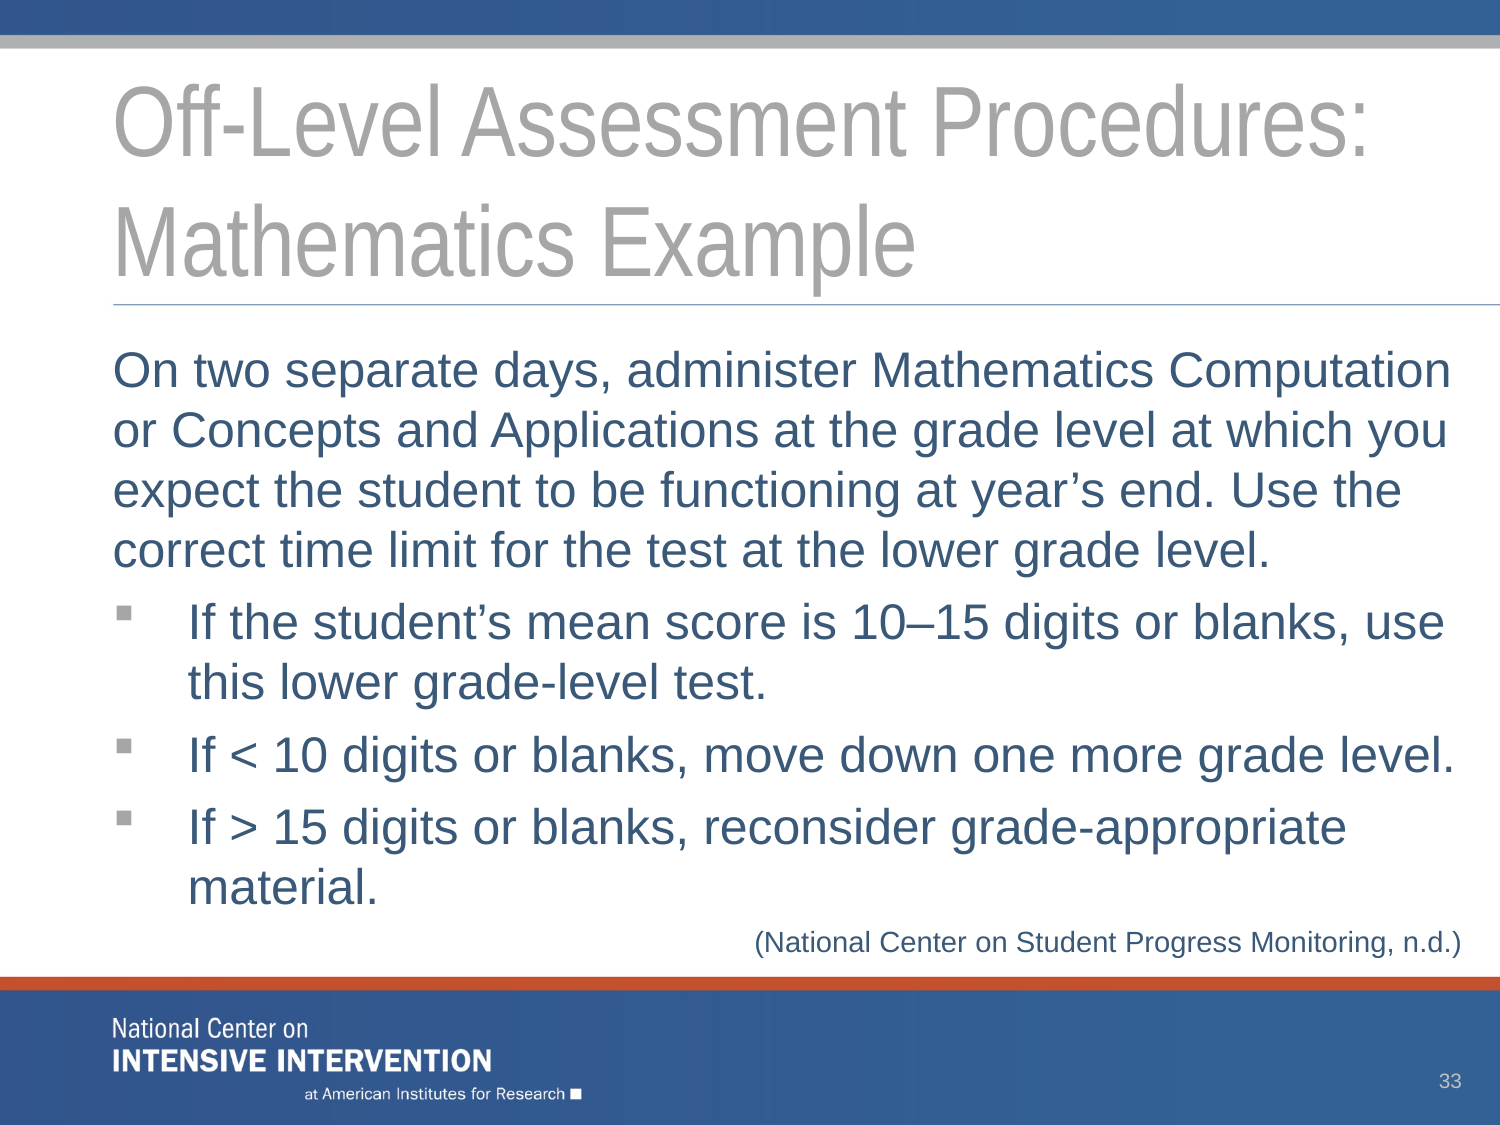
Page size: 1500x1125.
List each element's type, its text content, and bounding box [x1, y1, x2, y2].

slide_number 33 [1436, 1067, 1462, 1093]
text_box (National Center on Student Progress Monitoring, n.d.) [739, 916, 1500, 1027]
picture [0, 0, 1500, 1125]
list On two separate days, administer Mathematics Computation or Concepts and Applications at the grade level at which you expect the student to be functioning at year’s end. Use the correct time limit for the test at the lower grade level. If the student’s mean score is 10–15 digits or blanks, use this lower grade-level test. If < 10 digits or blanks, move down one more grade level. If > 15 digits or blanks, reconsider grade-appropriate material. [112, 336, 1463, 950]
title Off-Level Assessment Procedures: Mathematics Example [112, 51, 1463, 297]
